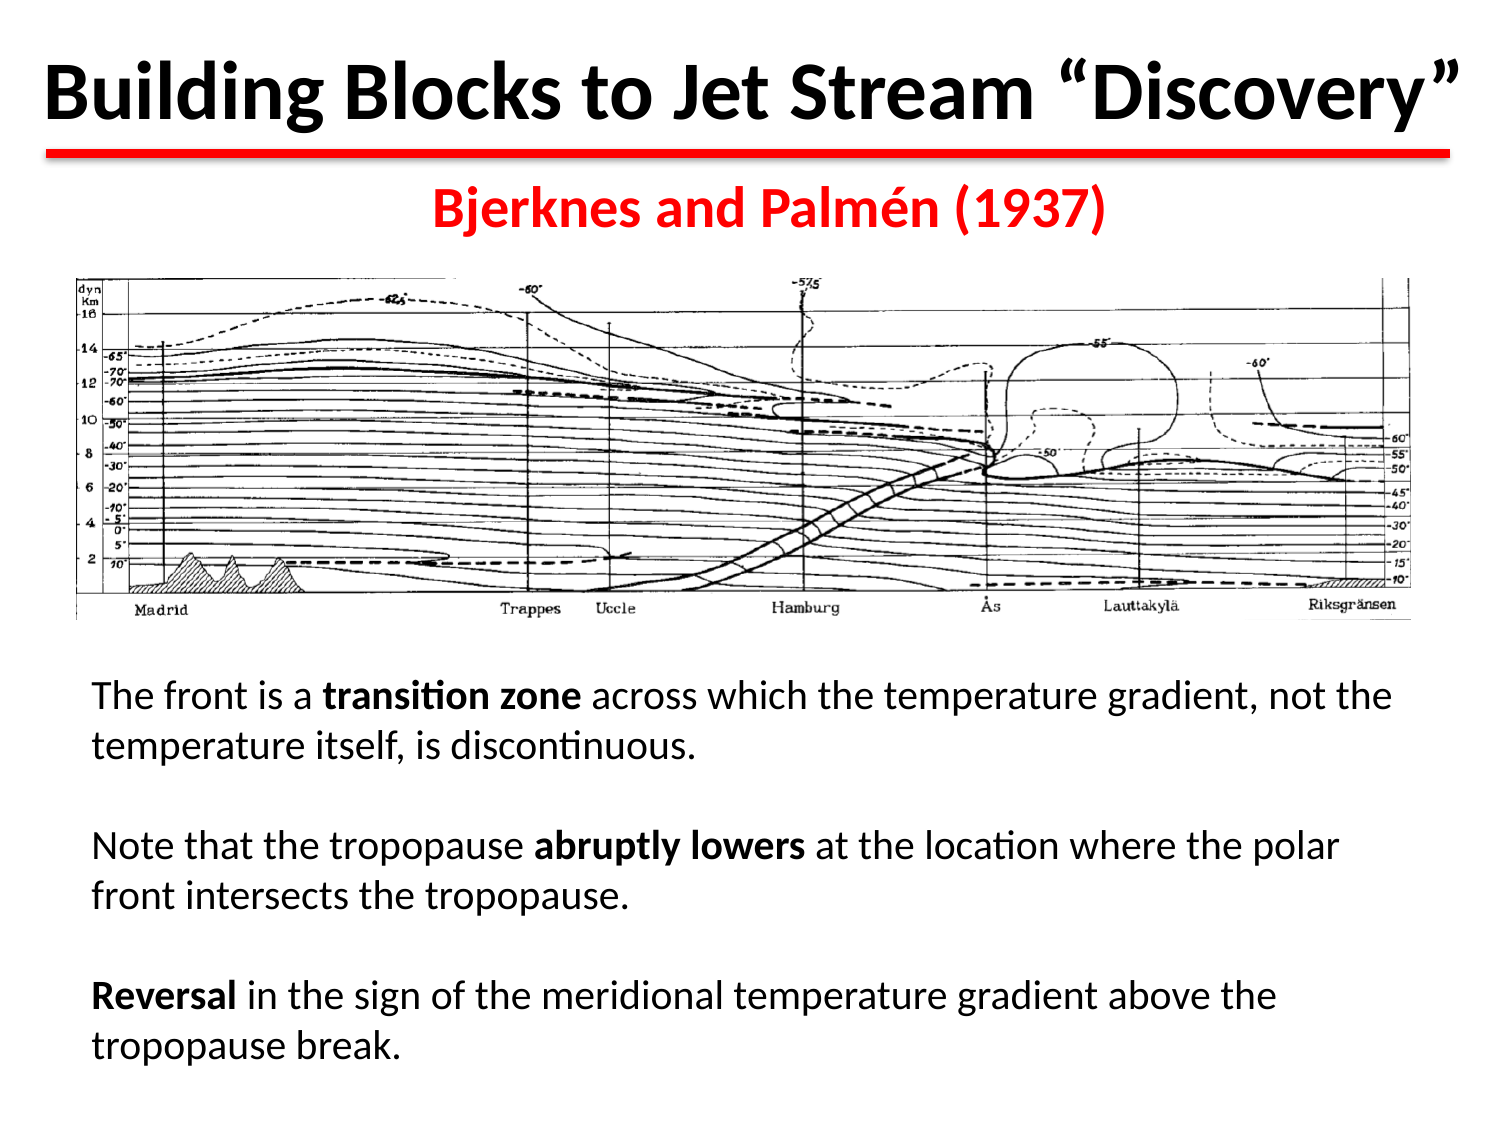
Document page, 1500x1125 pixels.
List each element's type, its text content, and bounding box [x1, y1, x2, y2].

picture [76, 278, 1411, 621]
text_box The front is a transition zone across which the temperature gradient, not the temperature itself, is discontinuous. Note that the tropopause abruptly lowers at the location where the polar front intersects the tropopause. Reversal in the sign of the meridional temperature gradient above the tropopause break. [76, 660, 1411, 1120]
text_box Bjerknes and Palmén (1937) [374, 162, 1167, 277]
text_box Building Blocks to Jet Stream “Discovery” [28, 28, 1500, 144]
